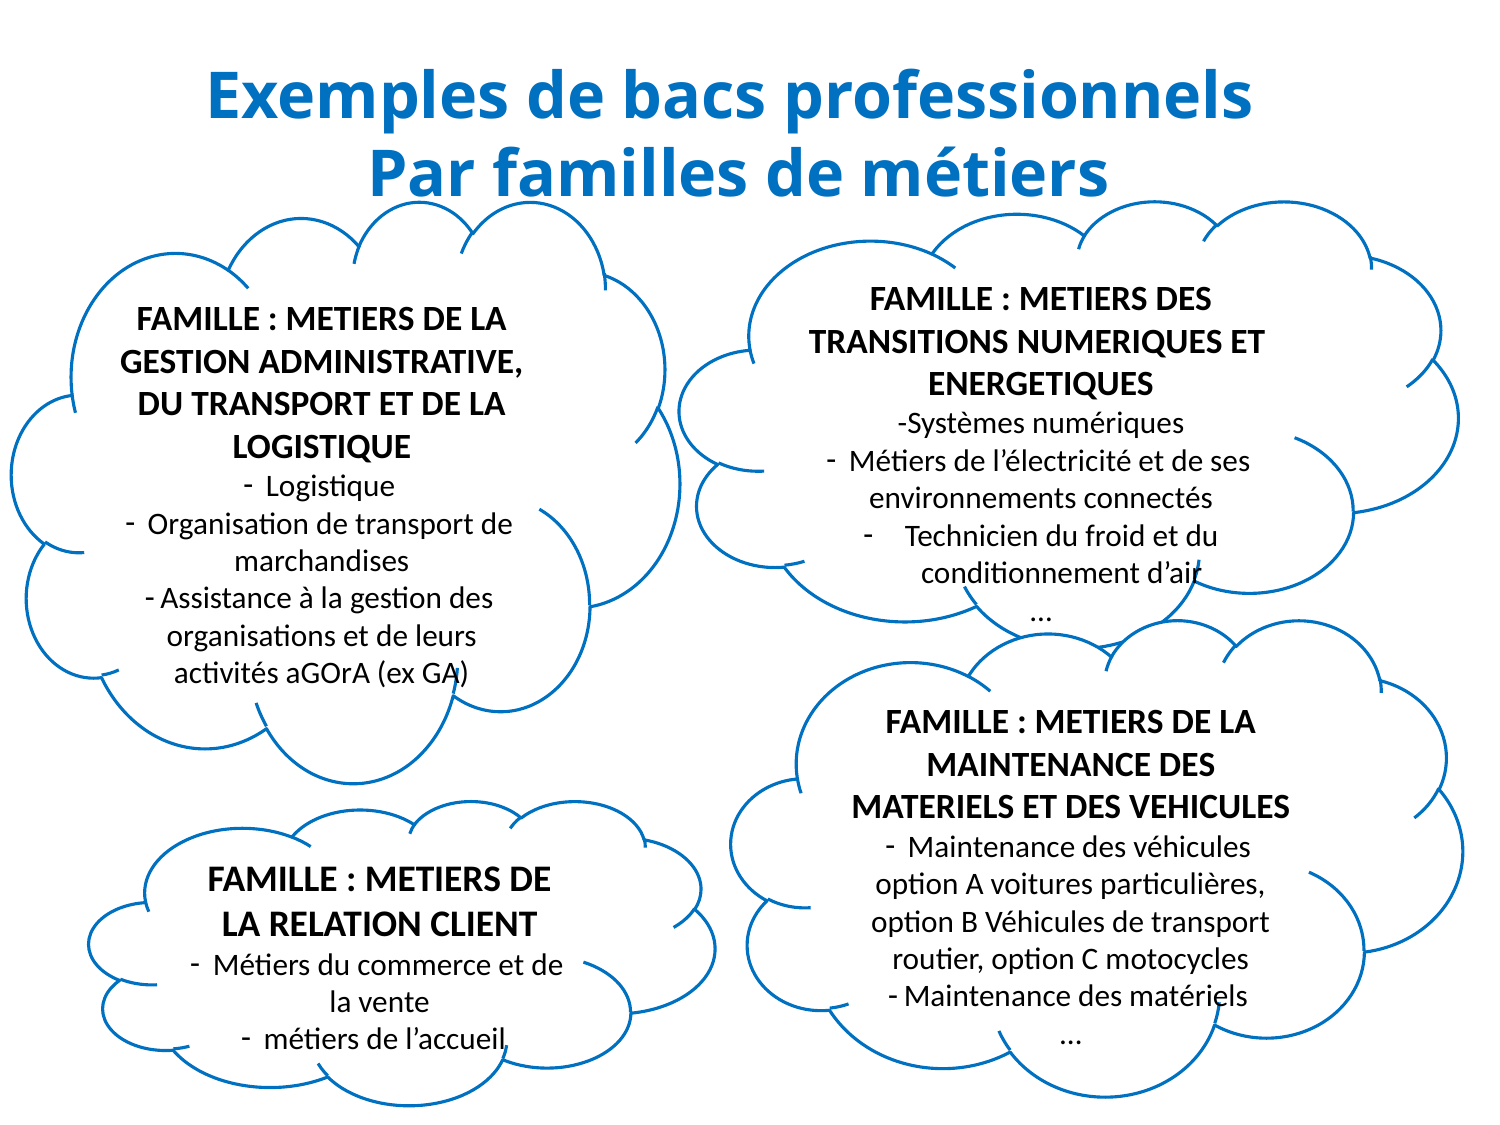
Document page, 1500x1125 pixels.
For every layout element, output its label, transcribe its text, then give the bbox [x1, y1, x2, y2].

text_box FAMILLE : METIERS DES TRANSITIONS NUMERIQUES ET ENERGETIQUES -Systèmes numériques Métiers de l’électricité et de ses environnements connectés Technicien du froid et du conditionnement d’air … [678, 201, 1459, 648]
text_box FAMILLE : METIERS DE LA RELATION CLIENT Métiers du commerce et de la vente métiers de l’accueil [88, 801, 716, 1106]
text_box Exemples de bacs professionnels Par familles de métiers [128, 46, 1348, 294]
text_box FAMILLE : METIERS DE LA MAINTENANCE DES MATERIELS ET DES VEHICULES Maintenance des véhicules option A voitures particulières, option B Véhicules de transport routier, option C motocycles Maintenance des matériels … [730, 620, 1463, 1098]
text_box FAMILLE : METIERS DE LA GESTION ADMINISTRATIVE, DU TRANSPORT ET DE LA LOGISTIQUE Logistique Organisation de transport de marchandises Assistance à la gestion des organisations et de leurs activités aGOrA (ex GA) [11, 202, 680, 784]
